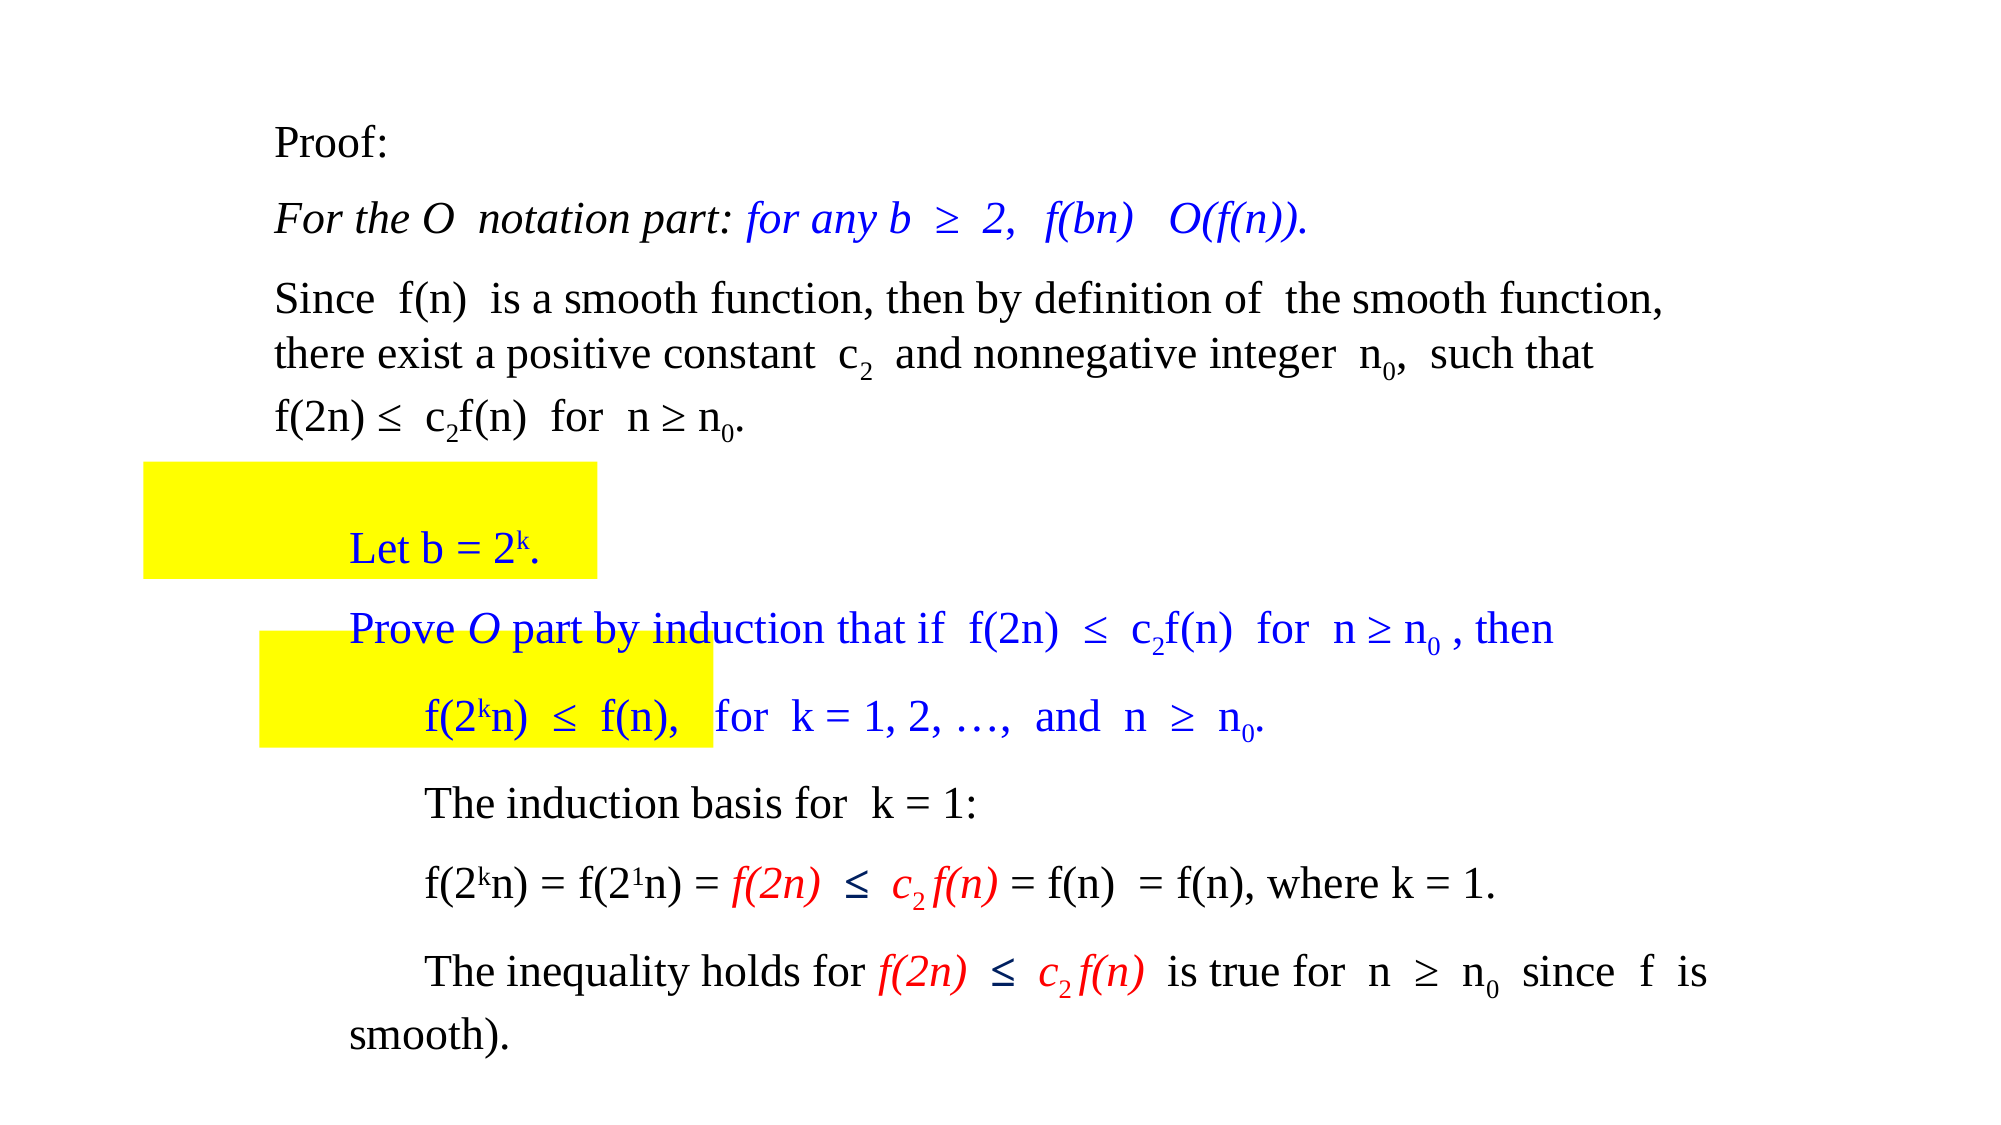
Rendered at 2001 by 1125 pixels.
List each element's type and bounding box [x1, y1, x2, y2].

text_box [143, 461, 598, 579]
text_box [259, 630, 714, 748]
